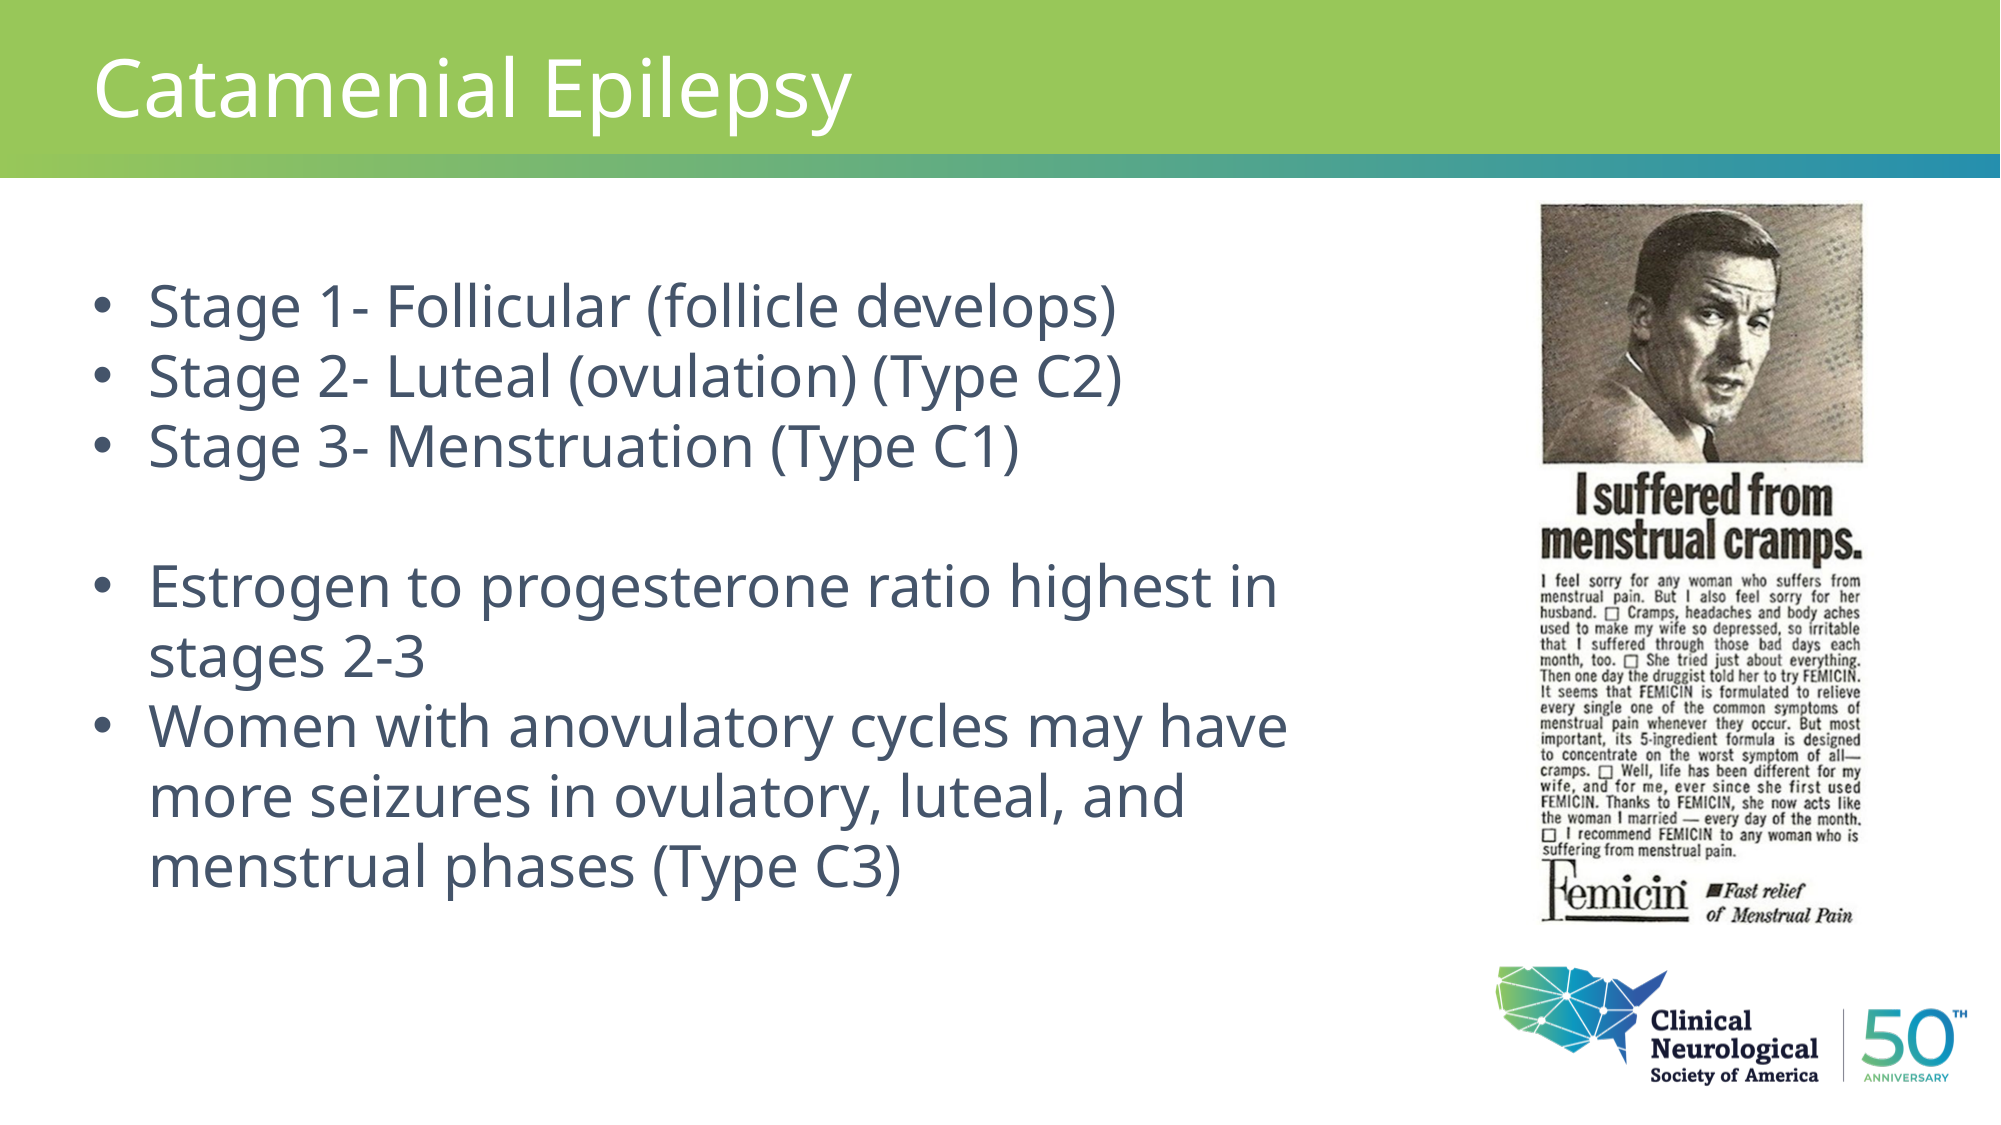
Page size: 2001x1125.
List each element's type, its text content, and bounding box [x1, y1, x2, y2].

text_box [0, 0, 2000, 154]
text_box [0, 154, 2000, 178]
picture [1462, 936, 2000, 1119]
picture [1462, 200, 1945, 925]
text_box Stage 1- Follicular (follicle develops) Stage 2- Luteal (ovulation) (Type C2) Stage 3- Menstruation (Type C1) Estrogen to progesterone ratio highest in stages 2-3 Women with anovulatory cycles may have more seizures in ovulatory, luteal, and menstrual phases (Type C3) (Herzog et al., 1997) [77, 261, 1462, 1125]
subtitle Catamenial Epilepsy [77, 40, 1422, 144]
